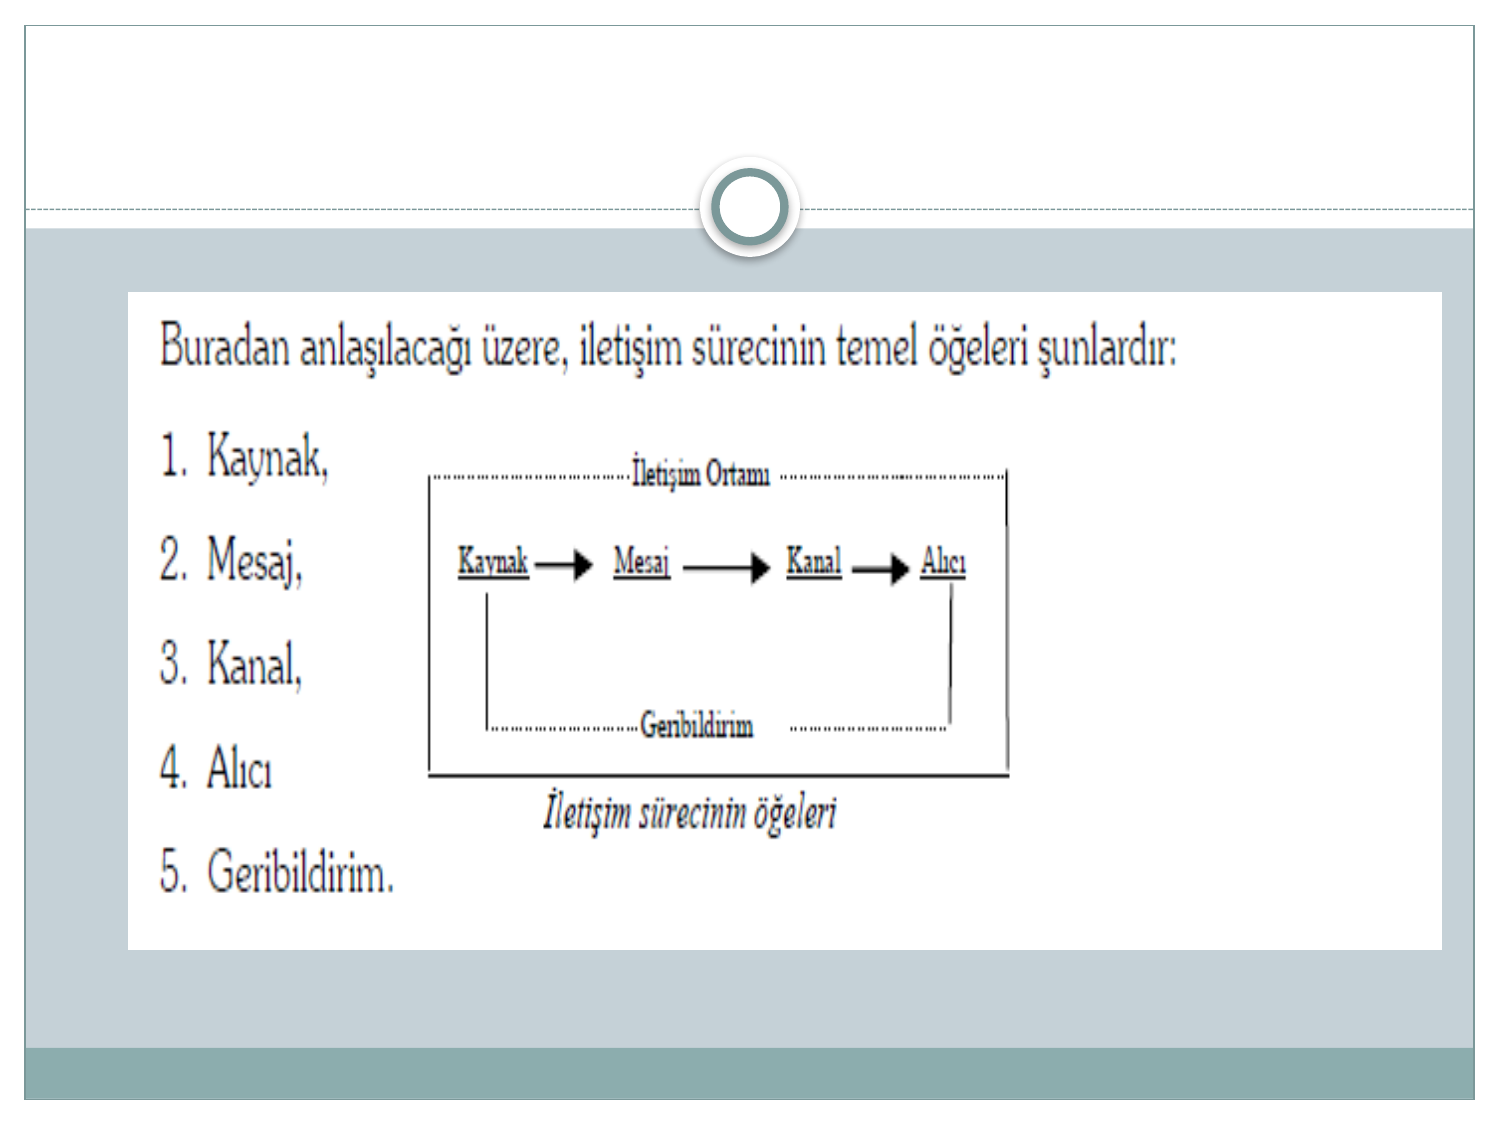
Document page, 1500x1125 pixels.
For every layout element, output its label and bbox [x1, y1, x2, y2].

picture [128, 292, 1442, 950]
